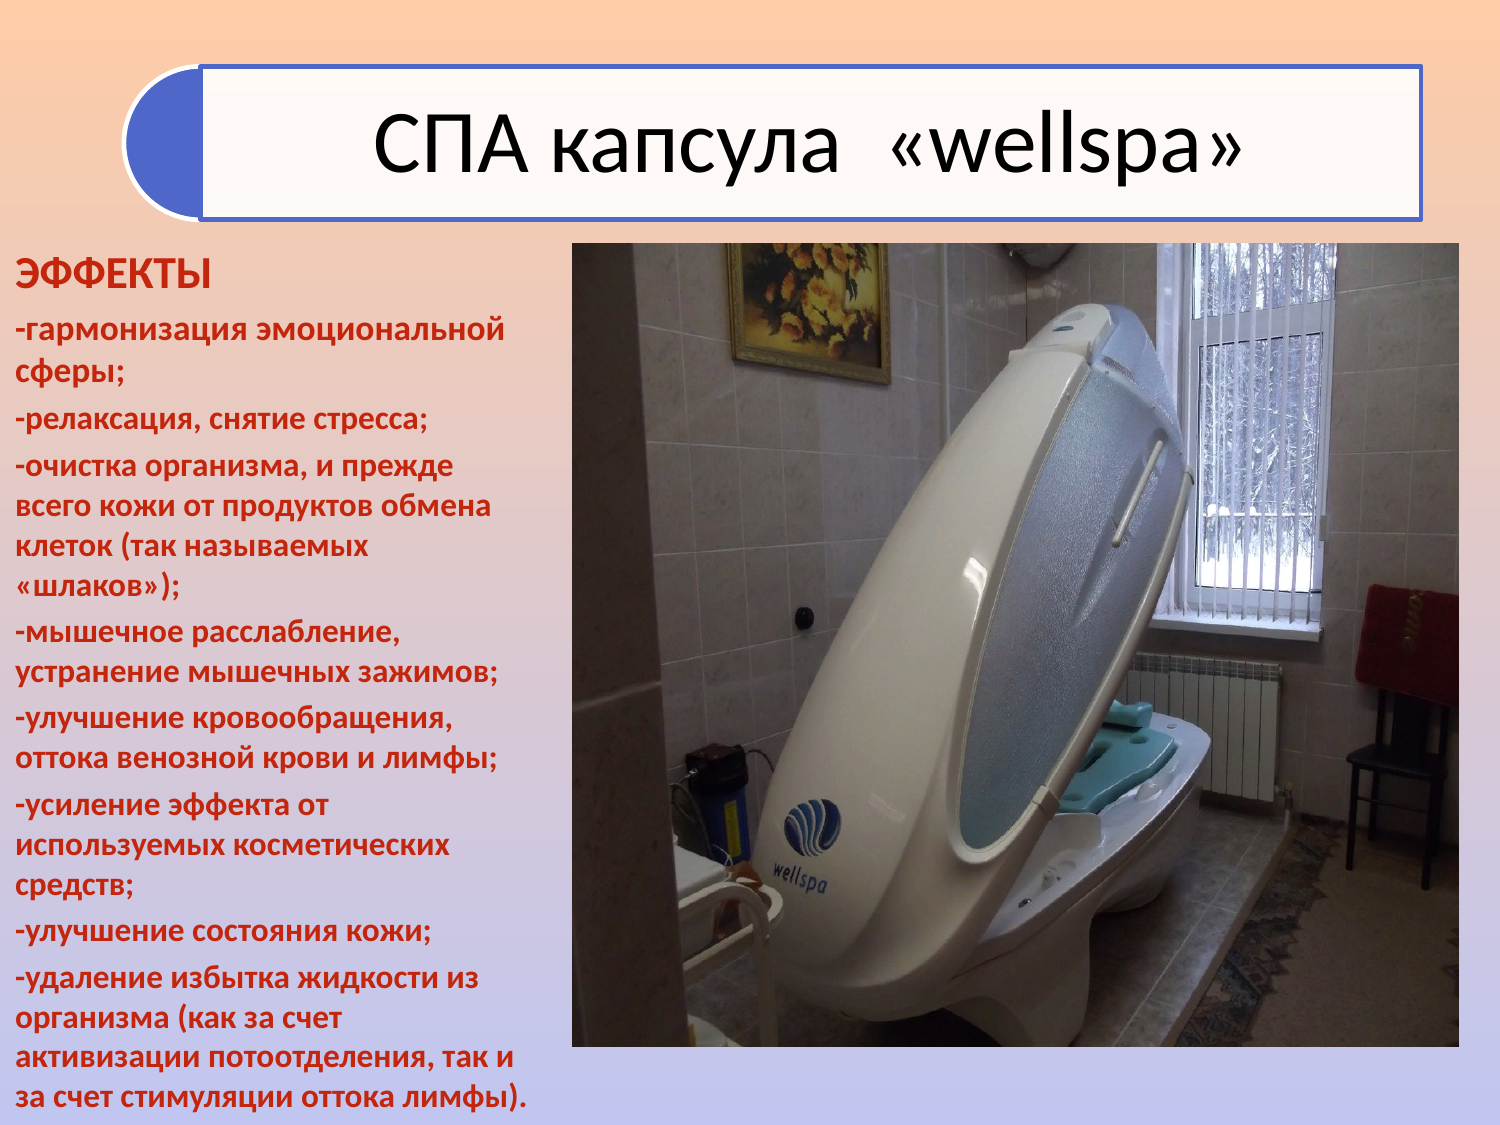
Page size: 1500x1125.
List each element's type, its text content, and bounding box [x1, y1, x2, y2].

picture [572, 243, 1459, 1047]
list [123, 66, 1422, 221]
list ЭФФЕКТЫ -гармонизация эмоциональной сферы; -релаксация, снятие стресса; -очистка организма, и прежде всего кожи от продуктов обмена клеток (так называемых «шлаков»); -мышечное расслабление, устранение мышечных зажимов; -улучшение кровообращения, оттока венозной крови и лимфы; -усиление эффекта от используемых косметических средств; -улучшение состояния кожи; -удаление избытка жидкости из организма (как за счет активизации потоотделения, так и за счет стимуляции оттока лимфы). [0, 235, 550, 1125]
